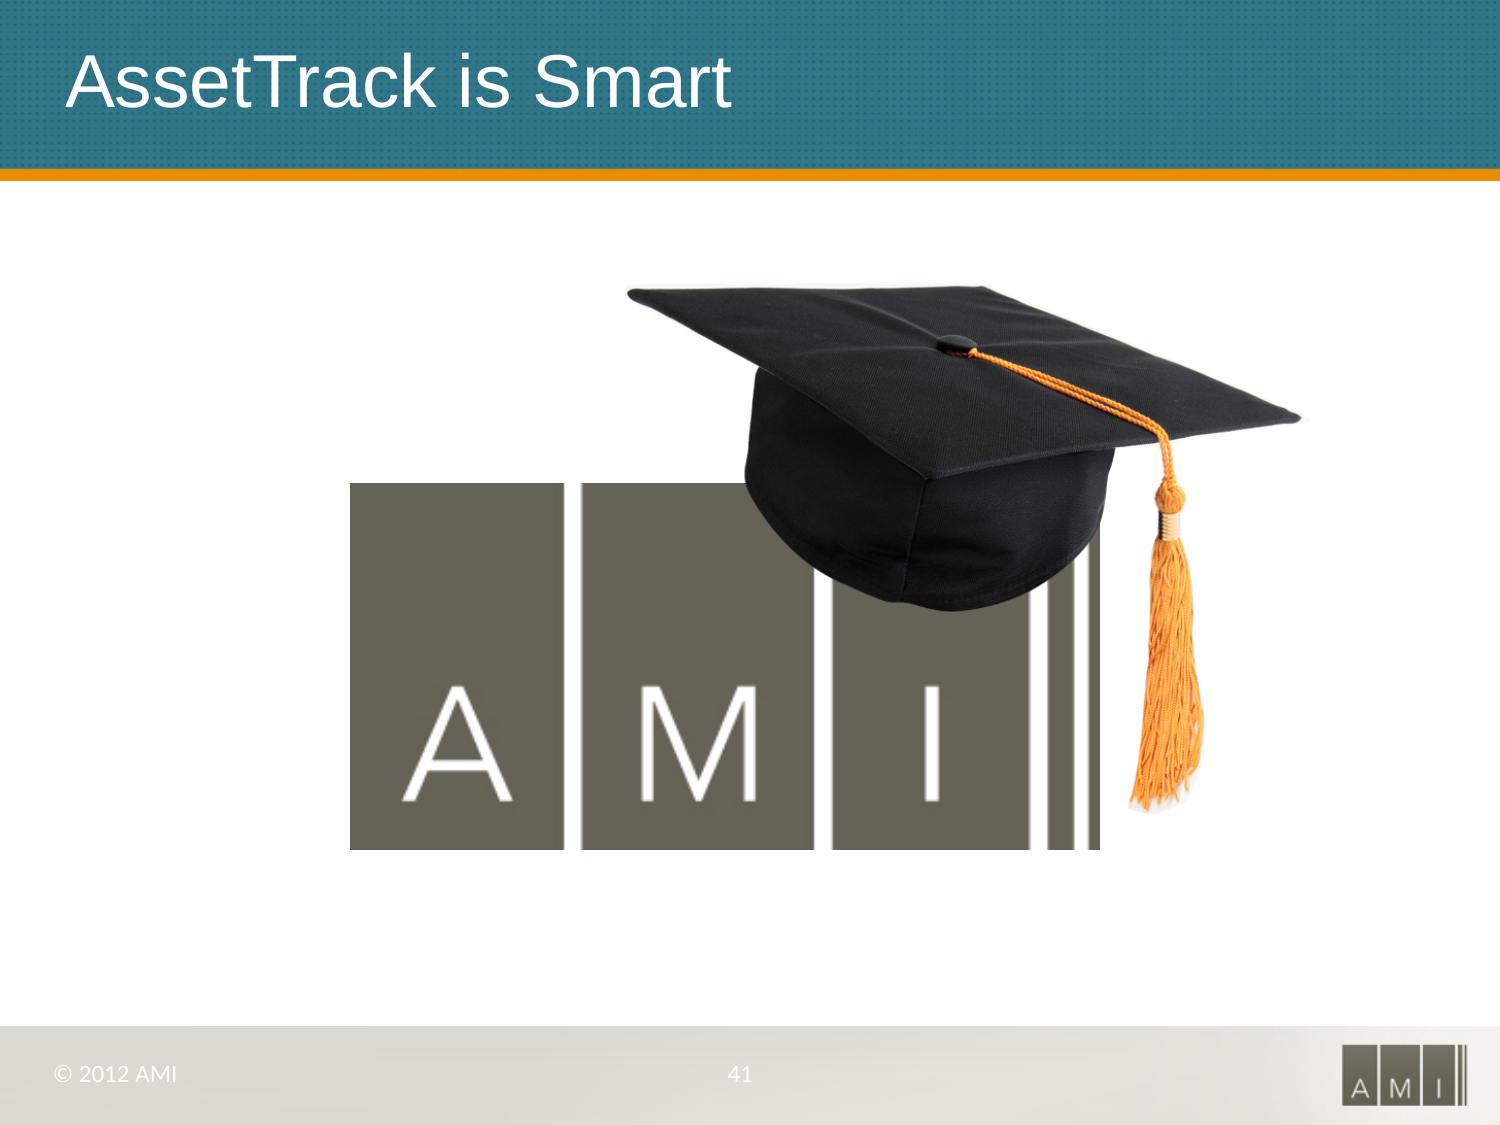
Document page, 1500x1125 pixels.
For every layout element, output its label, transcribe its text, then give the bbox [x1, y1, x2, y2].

picture [349, 233, 1351, 851]
picture [0, 0, 1500, 181]
slide_number 41 [712, 1042, 1063, 1103]
picture [0, 1026, 1500, 1125]
title AssetTrack is Smart [50, 24, 1463, 175]
footer © 2012 AMI [37, 1042, 250, 1103]
